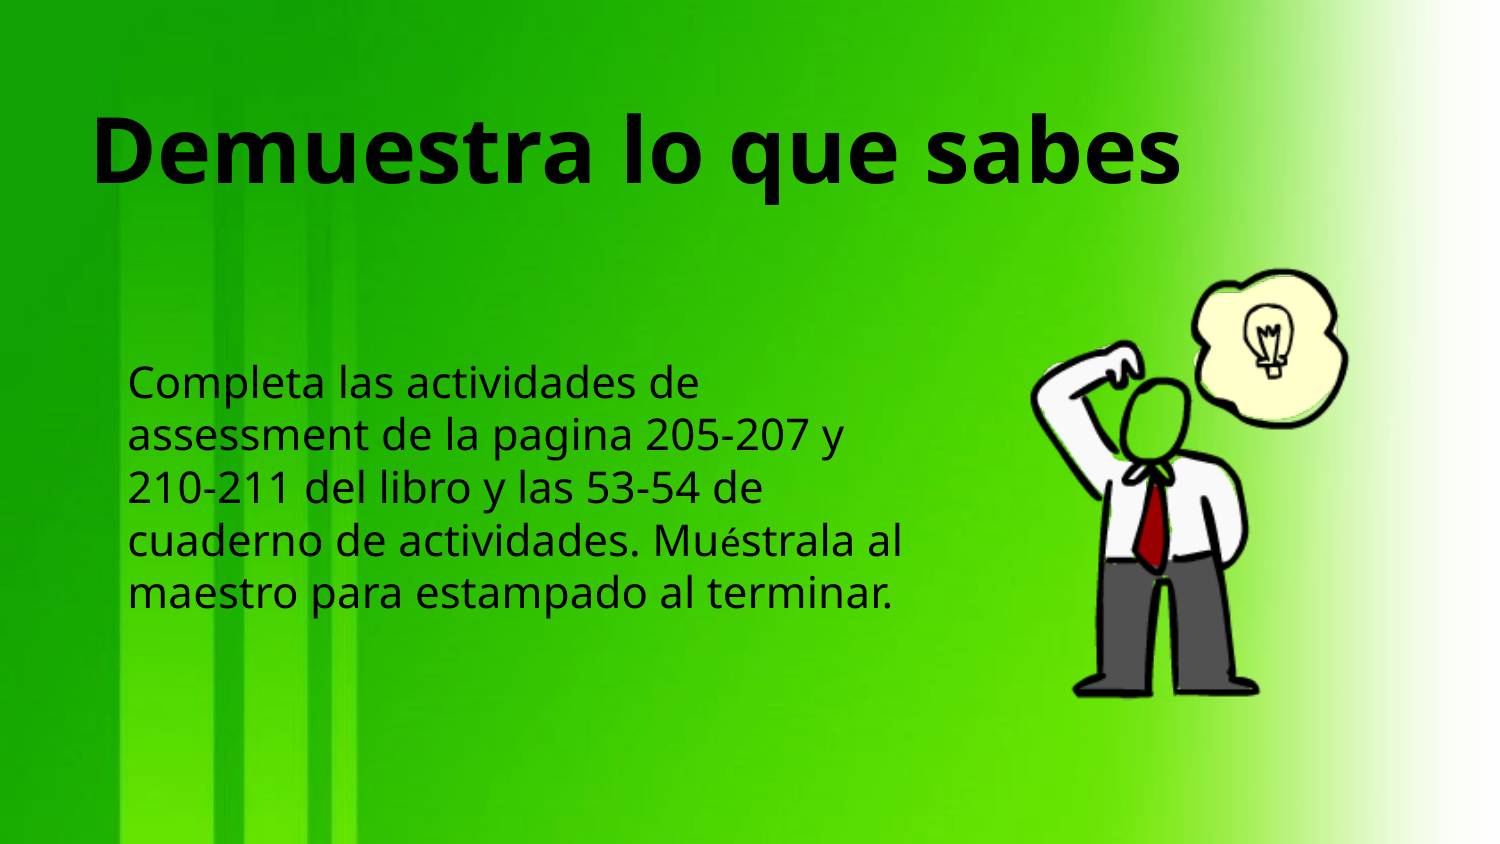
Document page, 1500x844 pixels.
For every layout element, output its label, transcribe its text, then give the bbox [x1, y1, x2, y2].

text_box Demuestra lo que sabes [74, 84, 1500, 216]
picture [0, 0, 1500, 844]
text_box Completa las actividades de assessment de la pagina 205-207 y 210-211 del libro y las 53-54 de cuaderno de actividades. Muéstrala al maestro para estampado al terminar. [112, 346, 925, 672]
